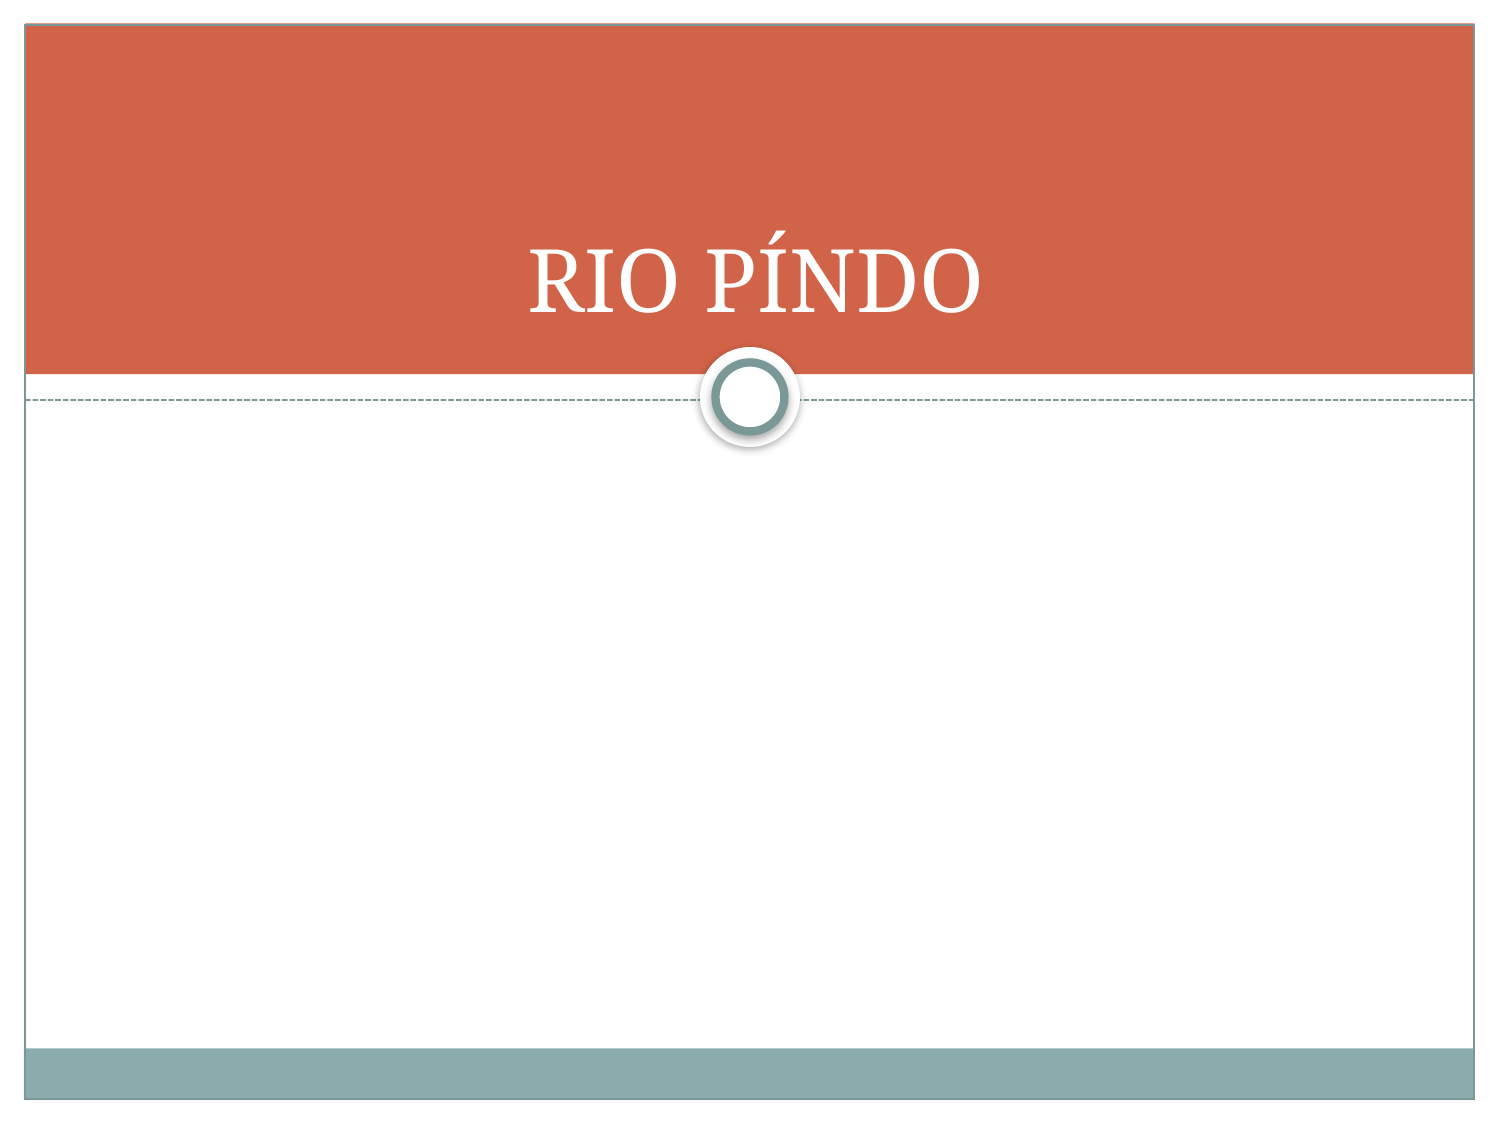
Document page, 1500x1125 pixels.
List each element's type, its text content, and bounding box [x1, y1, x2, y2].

title RIO PÍNDO [118, 87, 1394, 338]
